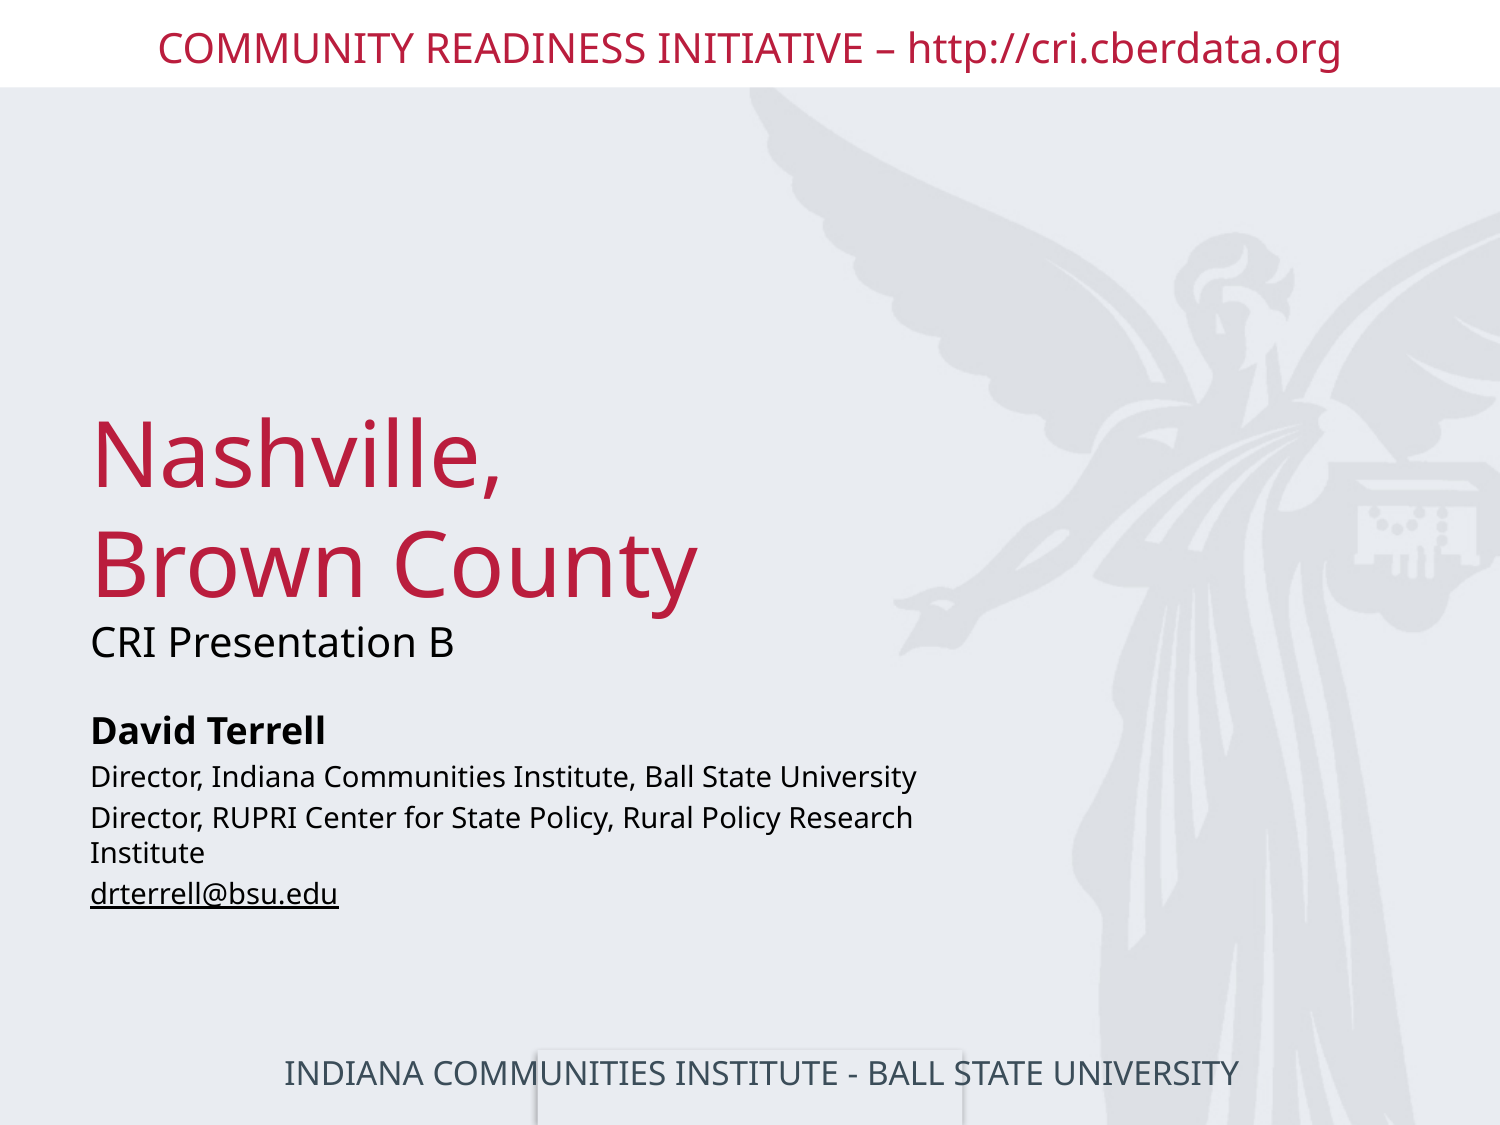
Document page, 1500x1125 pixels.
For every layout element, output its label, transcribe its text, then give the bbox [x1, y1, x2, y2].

picture [0, 88, 1500, 1125]
title Nashville, Brown County CRI Presentation B [74, 387, 1026, 676]
subtitle David Terrell Director, Indiana Communities Institute, Ball State University Director, RUPRI Center for State Policy, Rural Policy Research Institute drterrell@bsu.edu [74, 699, 1026, 1018]
